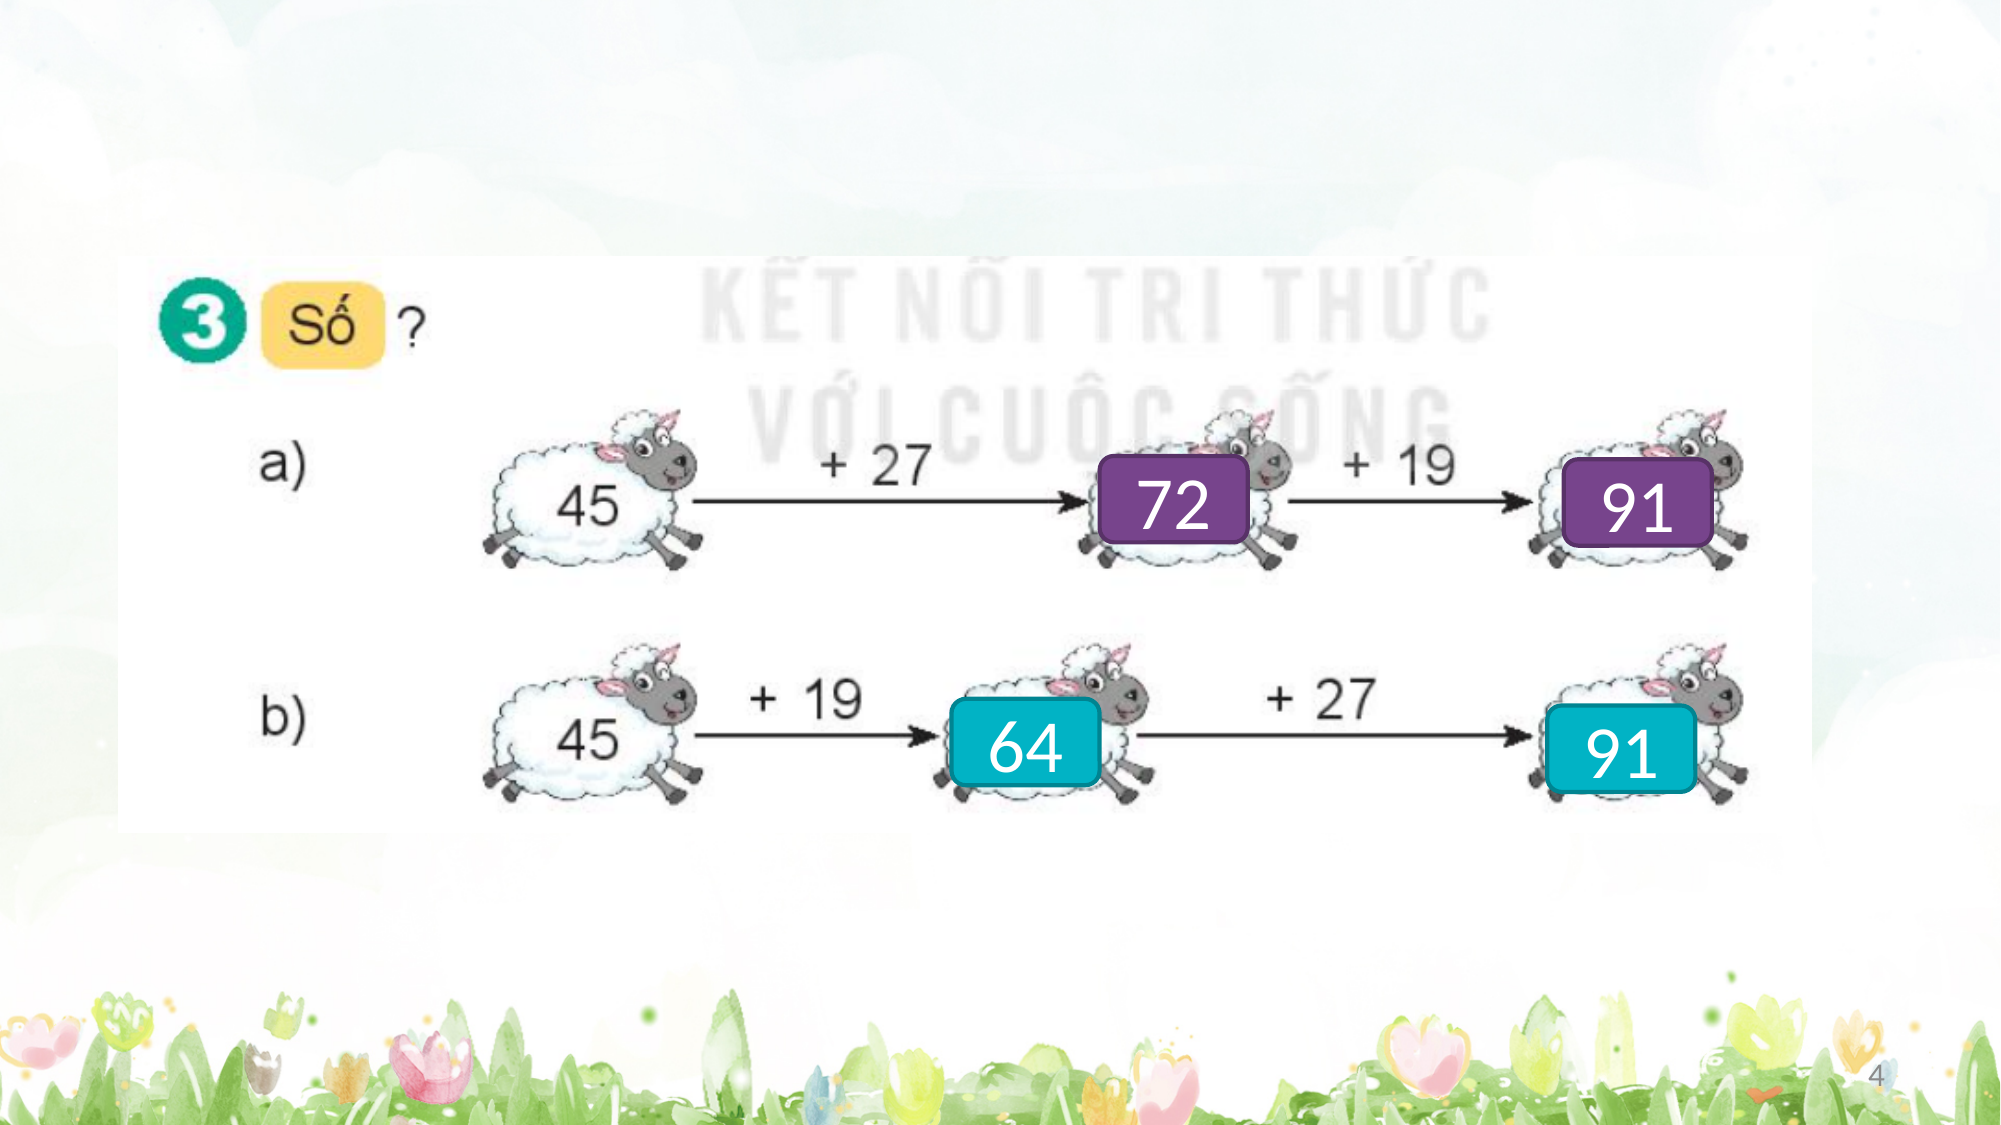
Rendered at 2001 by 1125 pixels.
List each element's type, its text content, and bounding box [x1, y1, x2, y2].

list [118, 256, 1812, 834]
picture [0, 0, 2001, 1125]
slide_number 4 [1433, 1042, 1900, 1103]
